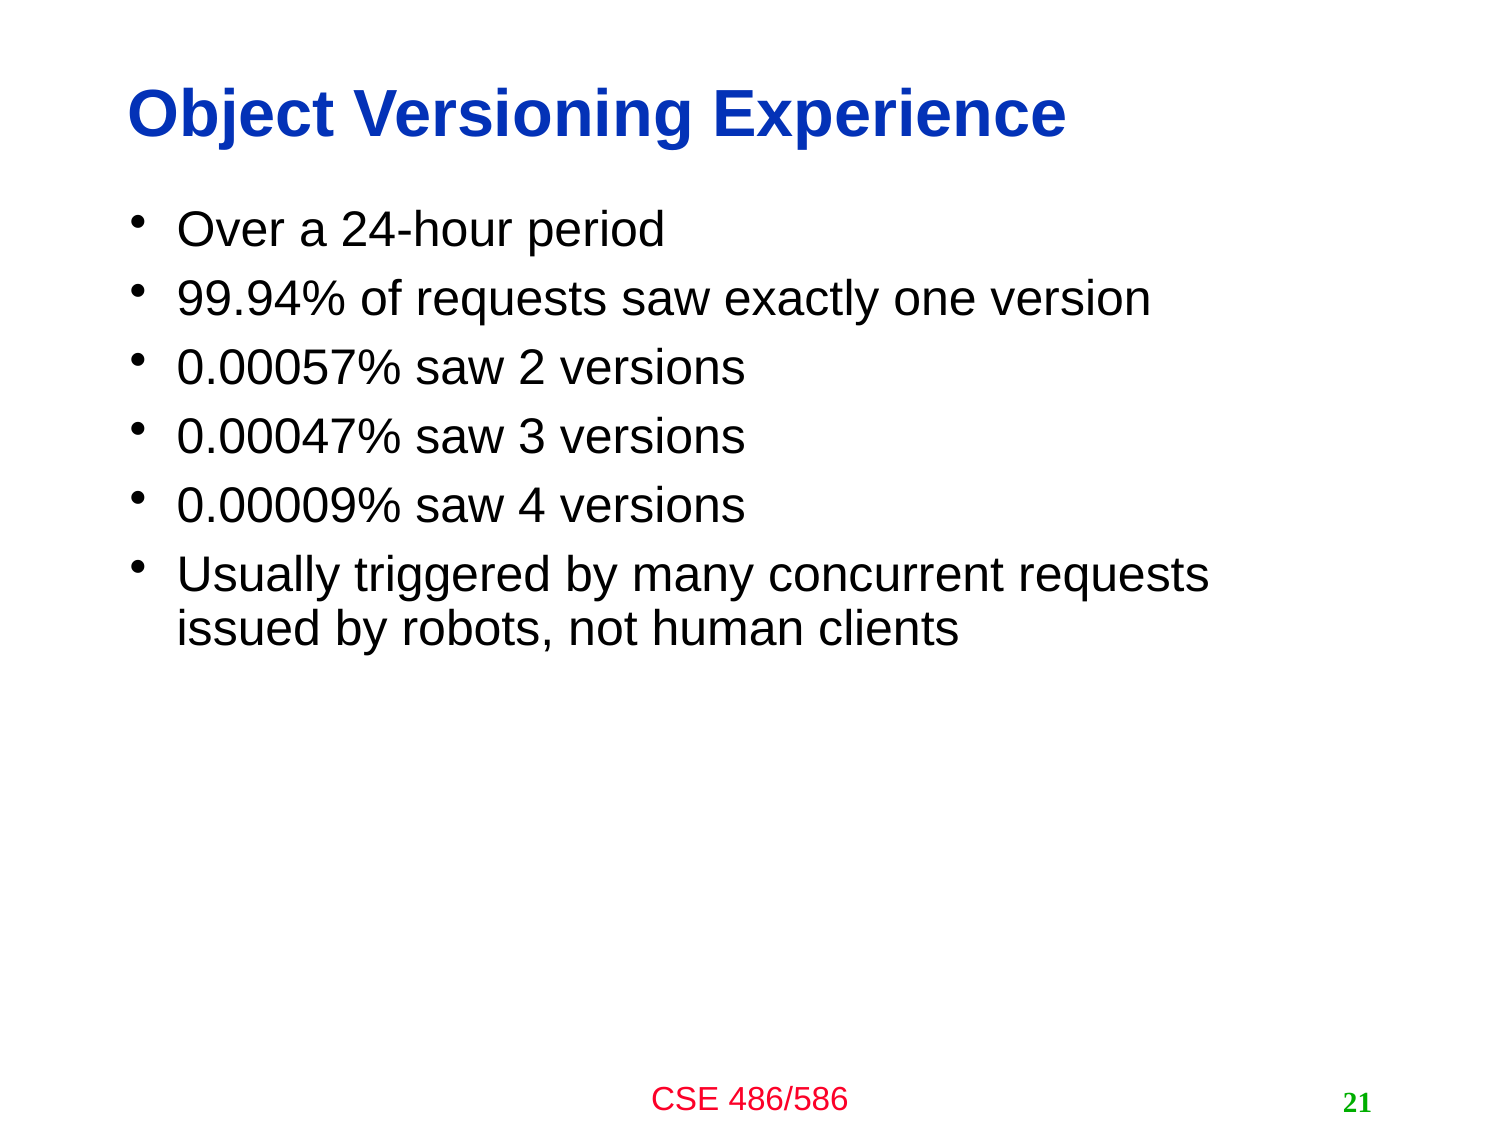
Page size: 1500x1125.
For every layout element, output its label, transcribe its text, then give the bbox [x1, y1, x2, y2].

slide_number 21 [1074, 1076, 1388, 1125]
list Over a 24-hour period 99.94% of requests saw exactly one version 0.00057% saw 2 versions 0.00047% saw 3 versions 0.00009% saw 4 versions Usually triggered by many concurrent requests issued by robots, not human clients [114, 195, 1376, 1005]
title Object Versioning Experience [112, 53, 1310, 176]
